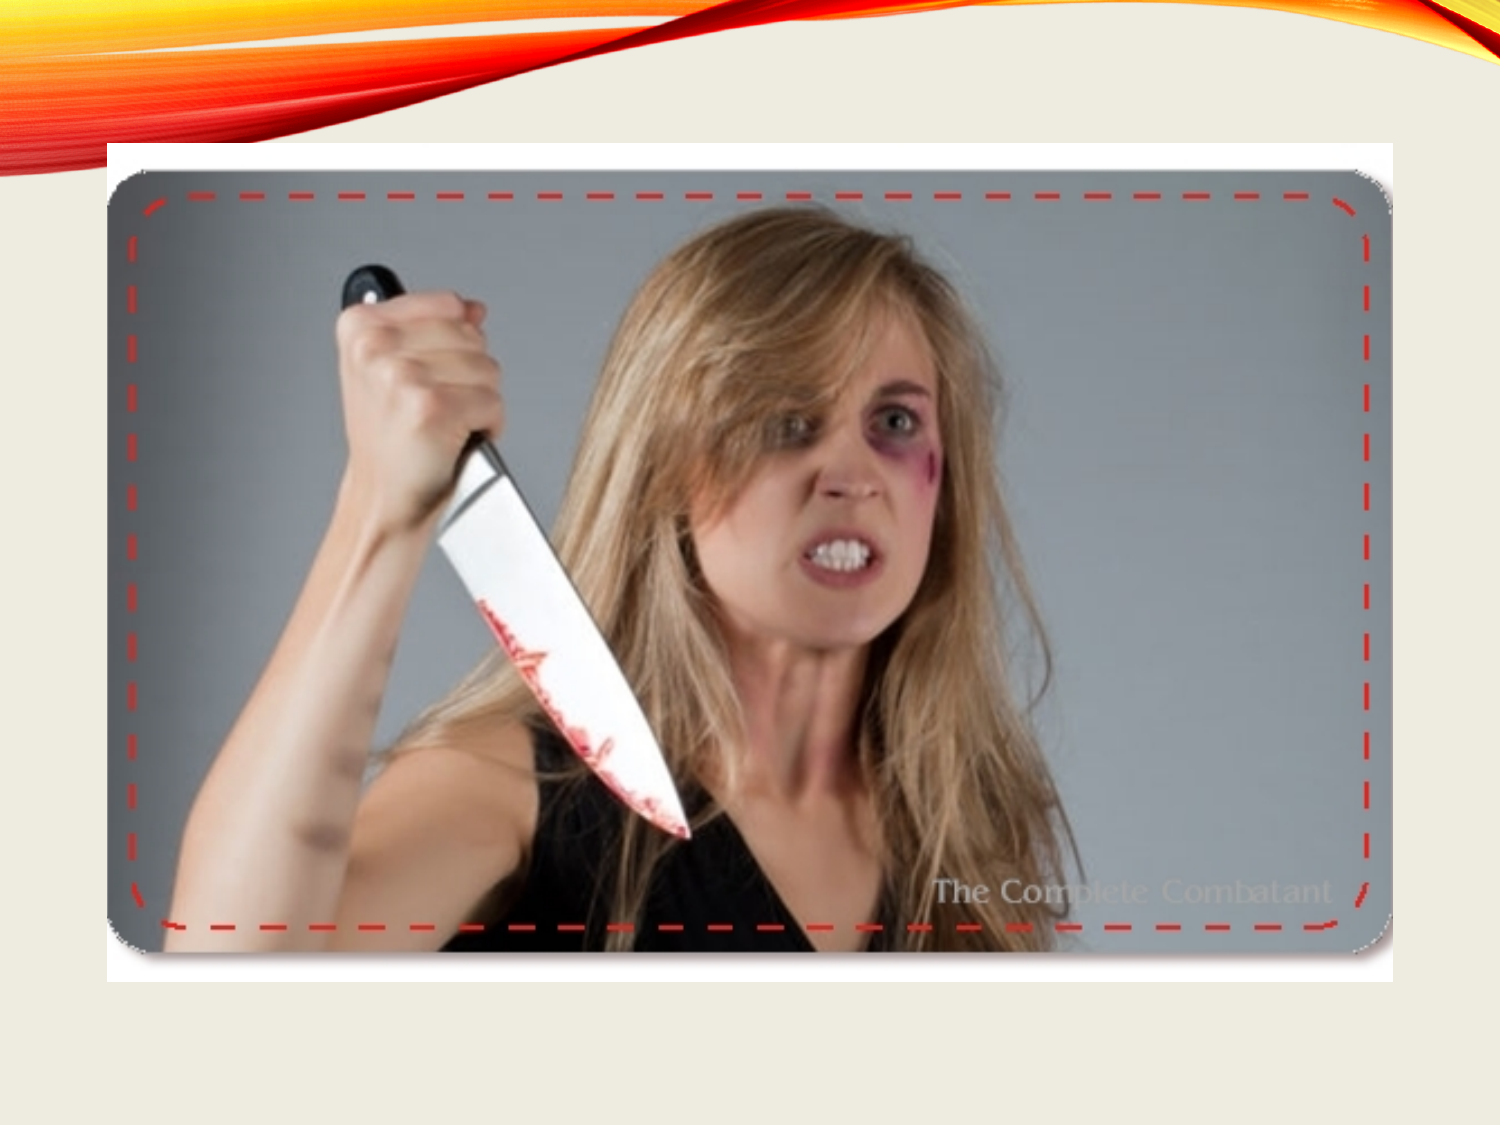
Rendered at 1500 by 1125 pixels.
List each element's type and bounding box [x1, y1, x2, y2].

picture [0, 0, 1500, 982]
